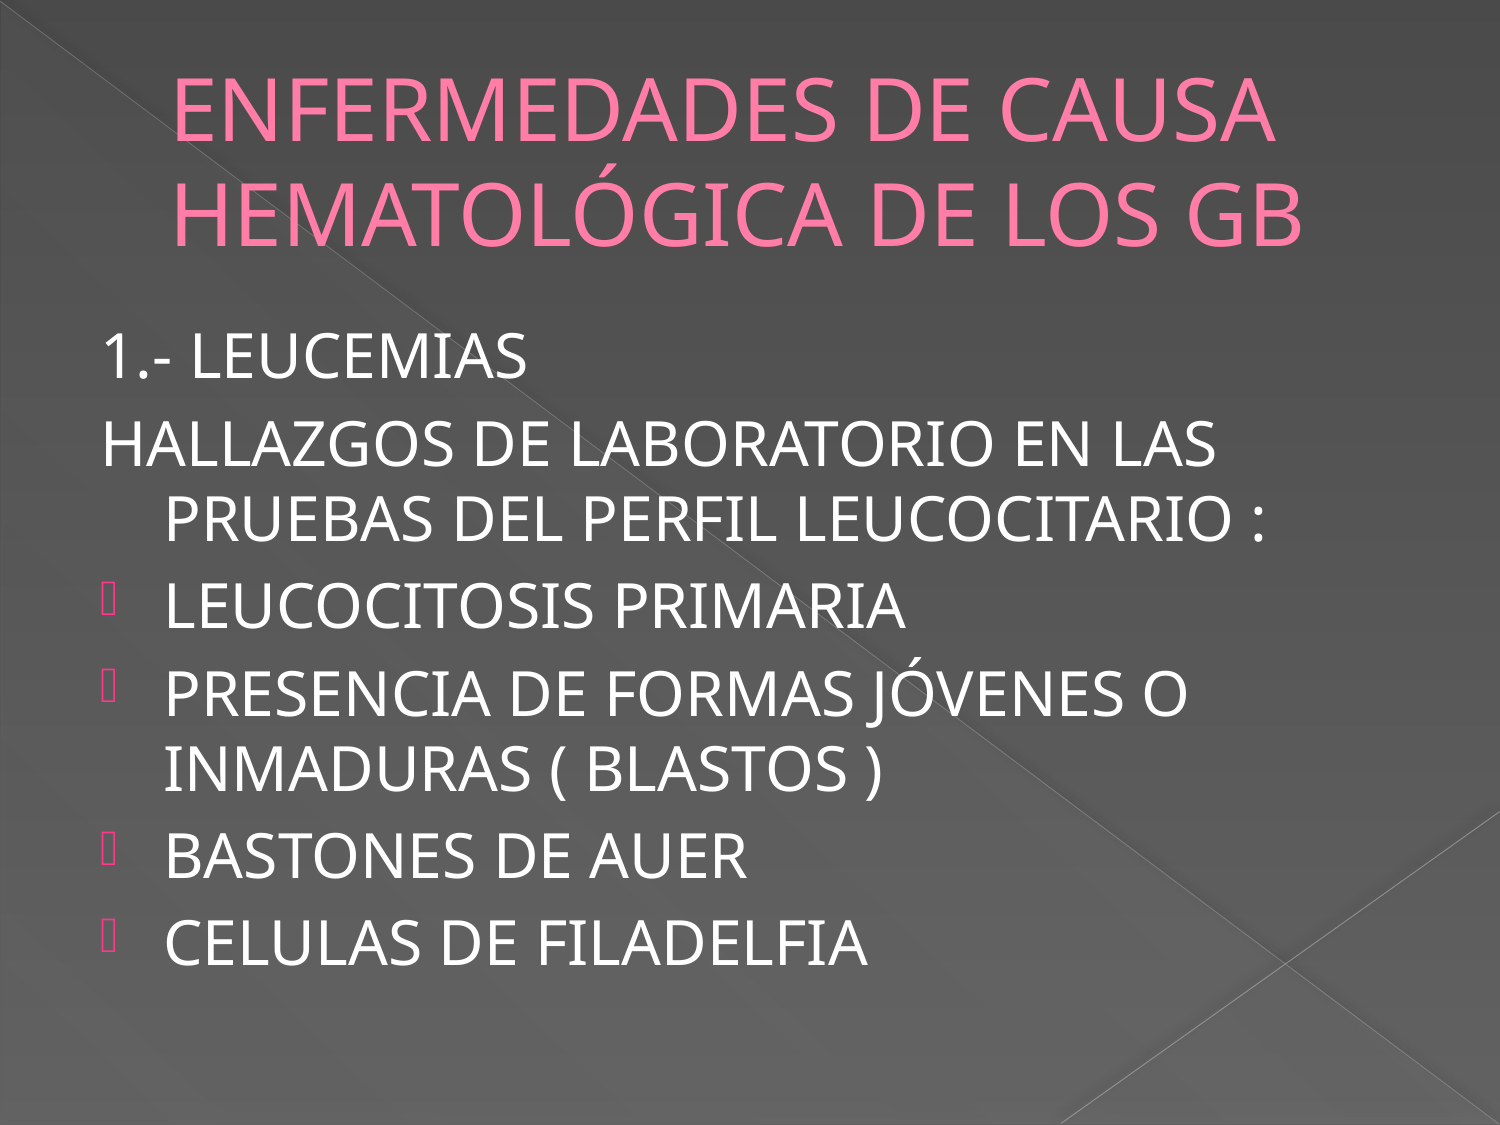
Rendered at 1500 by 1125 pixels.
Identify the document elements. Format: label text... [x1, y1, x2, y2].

list 1.- LEUCEMIAS HALLAZGOS DE LABORATORIO EN LAS PRUEBAS DEL PERFIL LEUCOCITARIO : LEUCOCITOSIS PRIMARIA PRESENCIA DE FORMAS JÓVENES O INMADURAS ( BLASTOS ) BASTONES DE AUER CELULAS DE FILADELFIA [75, 308, 1425, 1059]
title ENFERMEDADES DE CAUSA HEMATOLÓGICA DE LOS GB [75, 43, 1425, 274]
